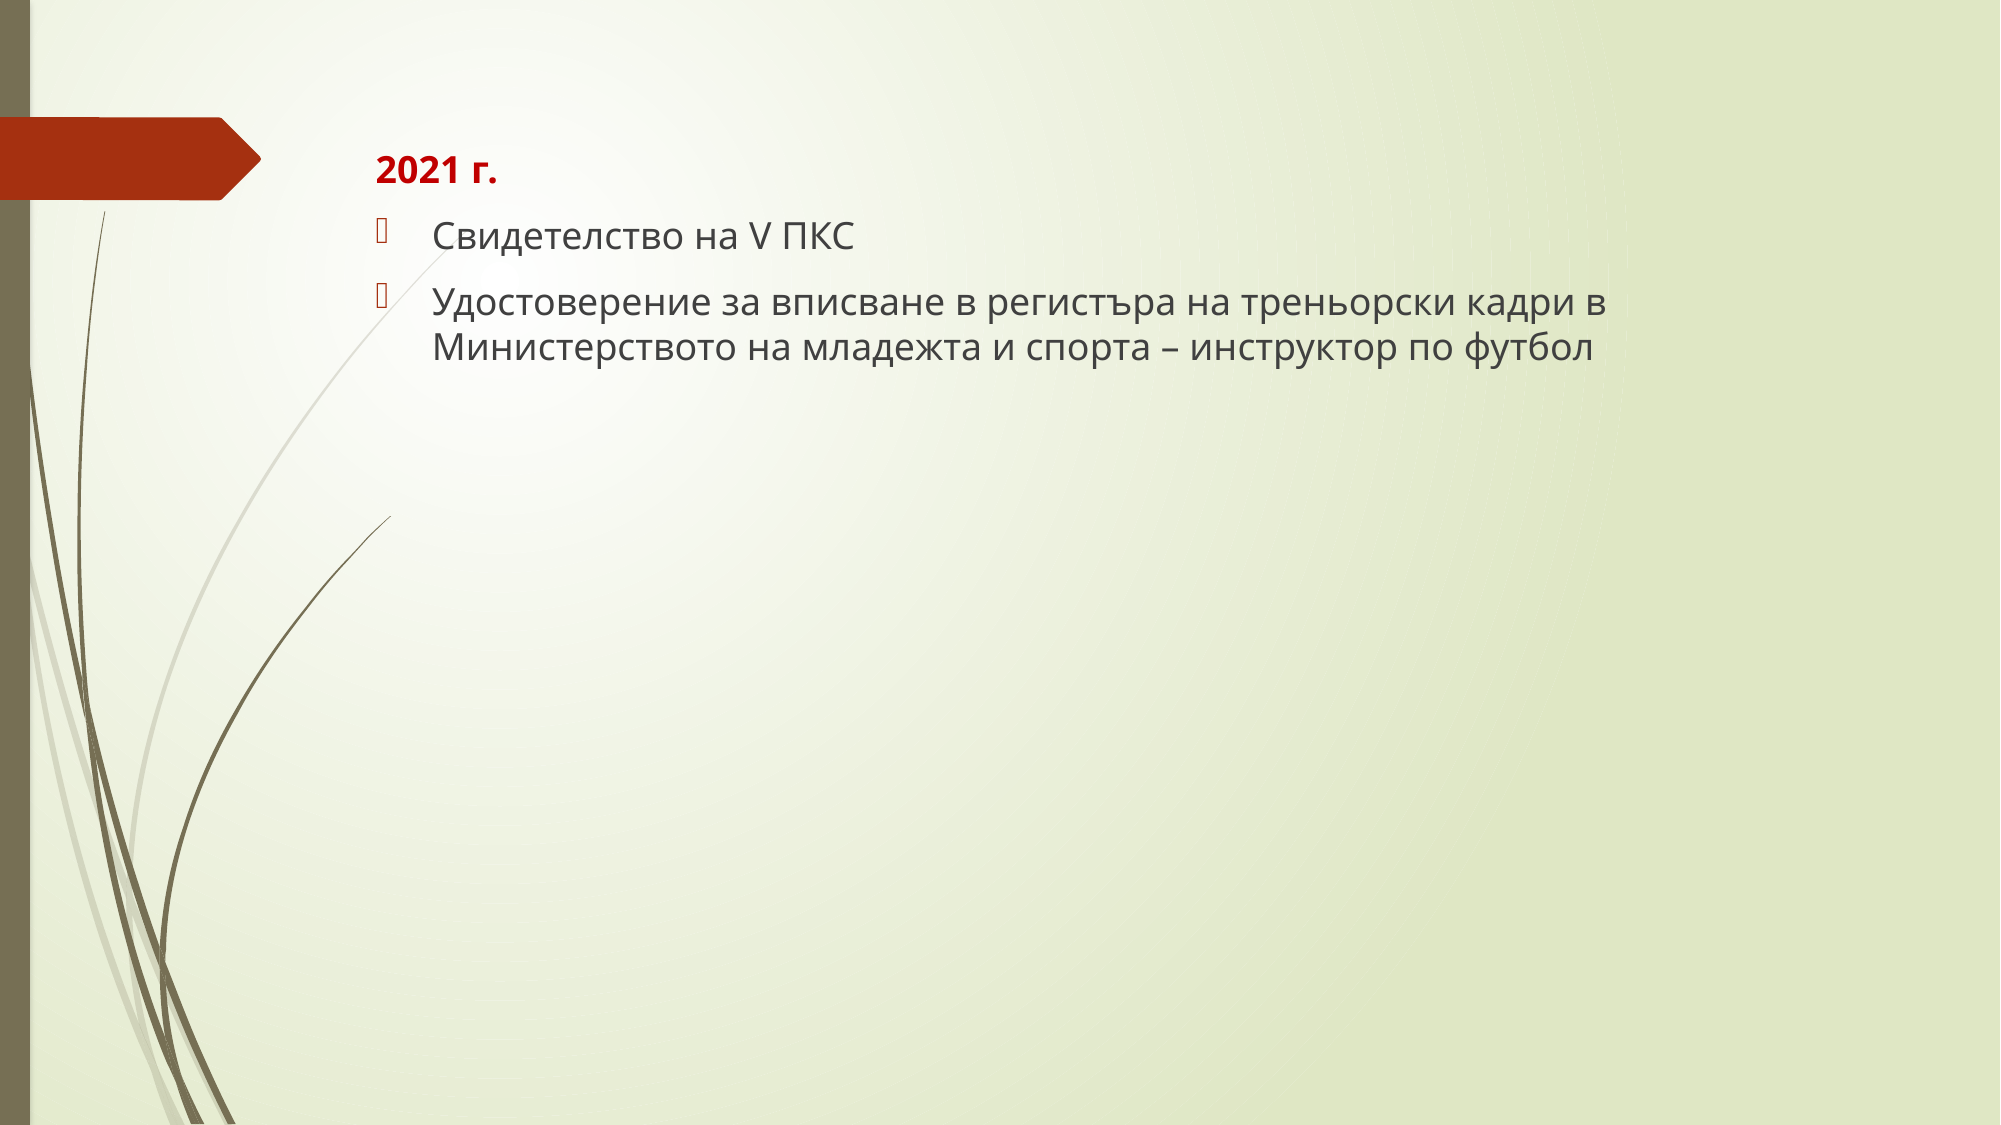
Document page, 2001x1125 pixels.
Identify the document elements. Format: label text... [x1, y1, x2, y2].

list 2021 г. Свидетелство на V ПКС Удостоверение за вписване в регистъра на треньорски кадри в Министерството на младежта и спорта – инструктор по футбол [360, 138, 1888, 970]
